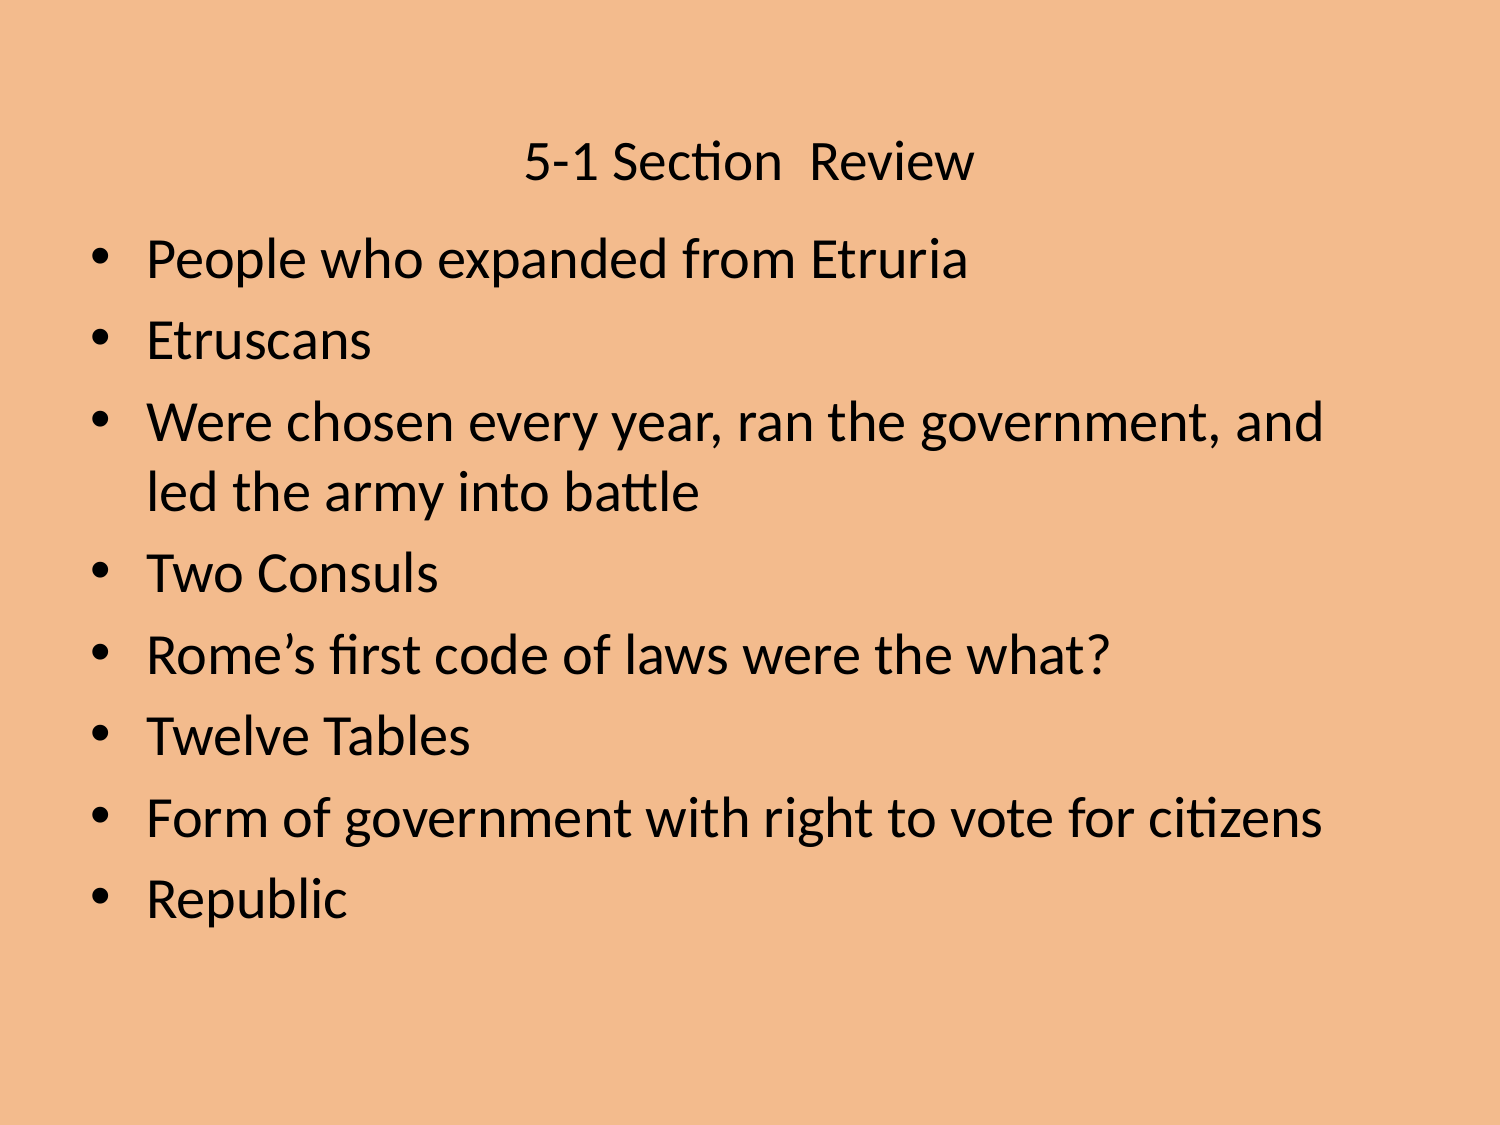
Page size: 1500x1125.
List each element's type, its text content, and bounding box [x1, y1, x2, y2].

title 5-1 Section Review [75, 115, 1425, 200]
list People who expanded from Etruria Etruscans Were chosen every year, ran the government, and led the army into battle Two Consuls Rome’s first code of laws were the what? Twelve Tables Form of government with right to vote for citizens Republic [75, 212, 1425, 1088]
